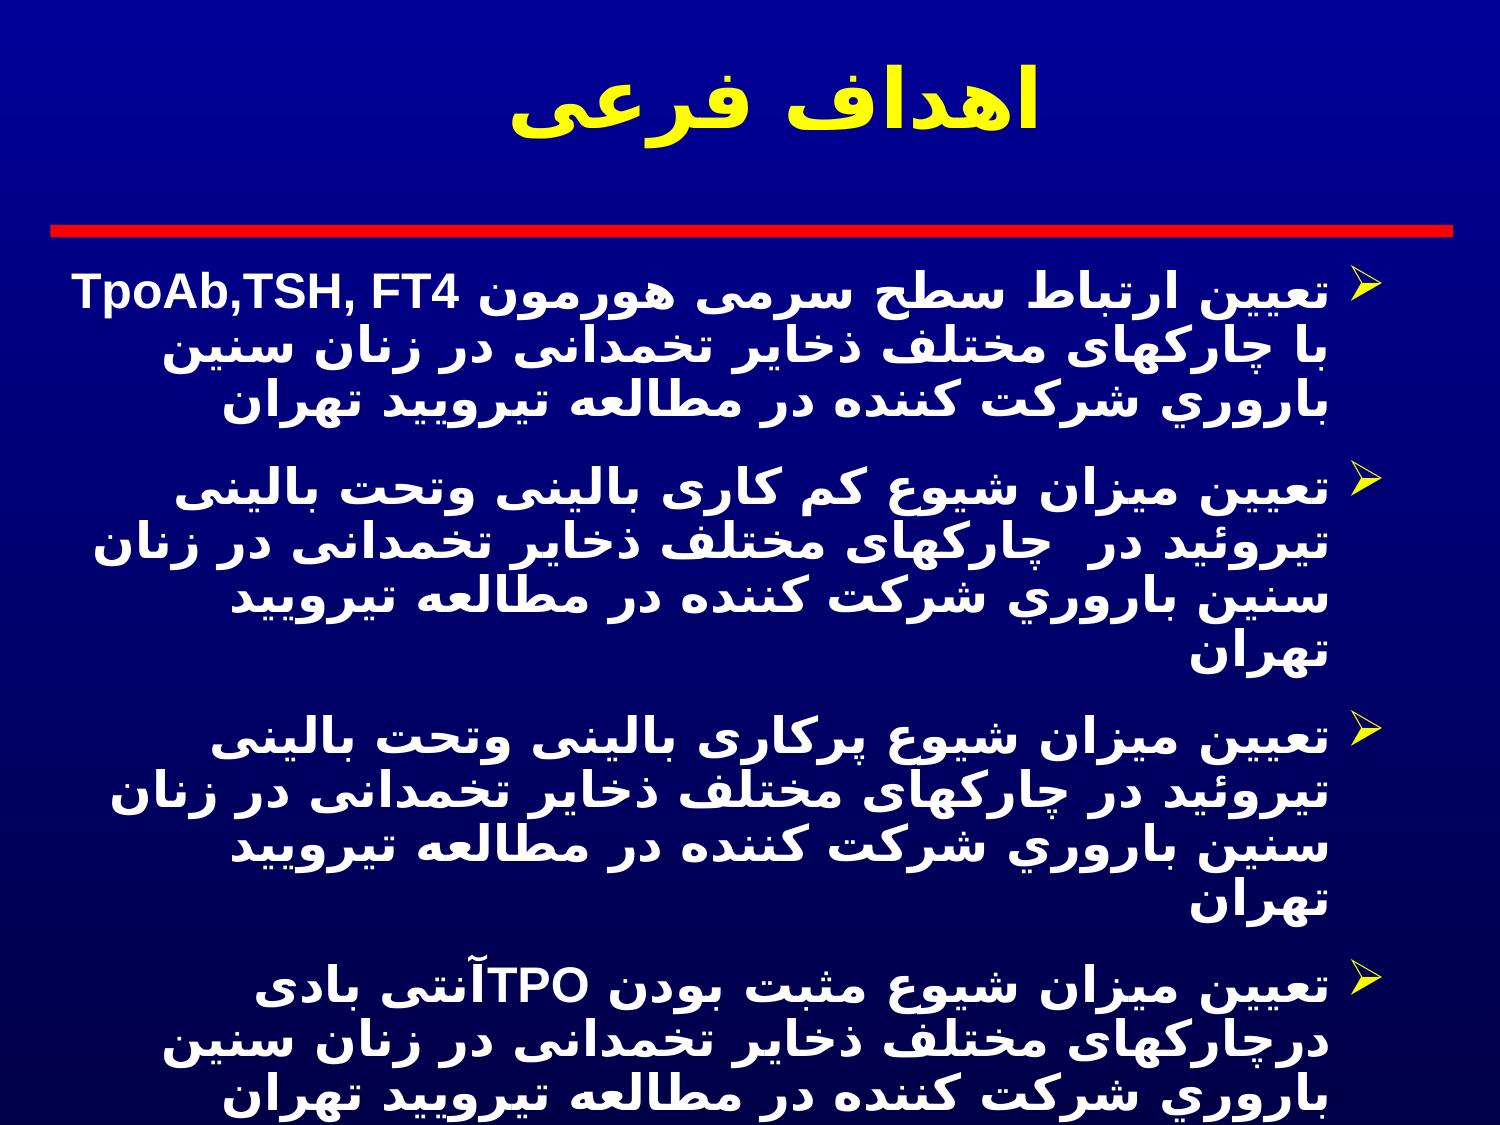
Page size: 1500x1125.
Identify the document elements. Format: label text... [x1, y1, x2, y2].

title اهداف فرعی [111, 24, 1440, 182]
list تعیین ارتباط سطح سرمی هورمون TpoAb,TSH, FT4 با چارکهای مختلف ذخایر تخمدانی در زنان سنين باروري شرکت کننده در مطالعه تیرویید تهران تعیین ميزان شیوع کم کاری بالینی وتحت بالینی تیروئید در چارکهای مختلف ذخایر تخمدانی در زنان سنين باروري شرکت کننده در مطالعه تیرویید تهران تعیین ميزان شیوع پرکاری بالینی وتحت بالینی تیروئید در چارکهای مختلف ذخایر تخمدانی در زنان سنين باروري شرکت کننده در مطالعه تیرویید تهران تعيين ميزان شیوع مثبت بودن TPOآنتی بادی درچارکهای مختلف ذخایر تخمدانی در زنان سنين باروري شرکت کننده در مطالعه تیرویید تهران [61, 257, 1395, 1122]
